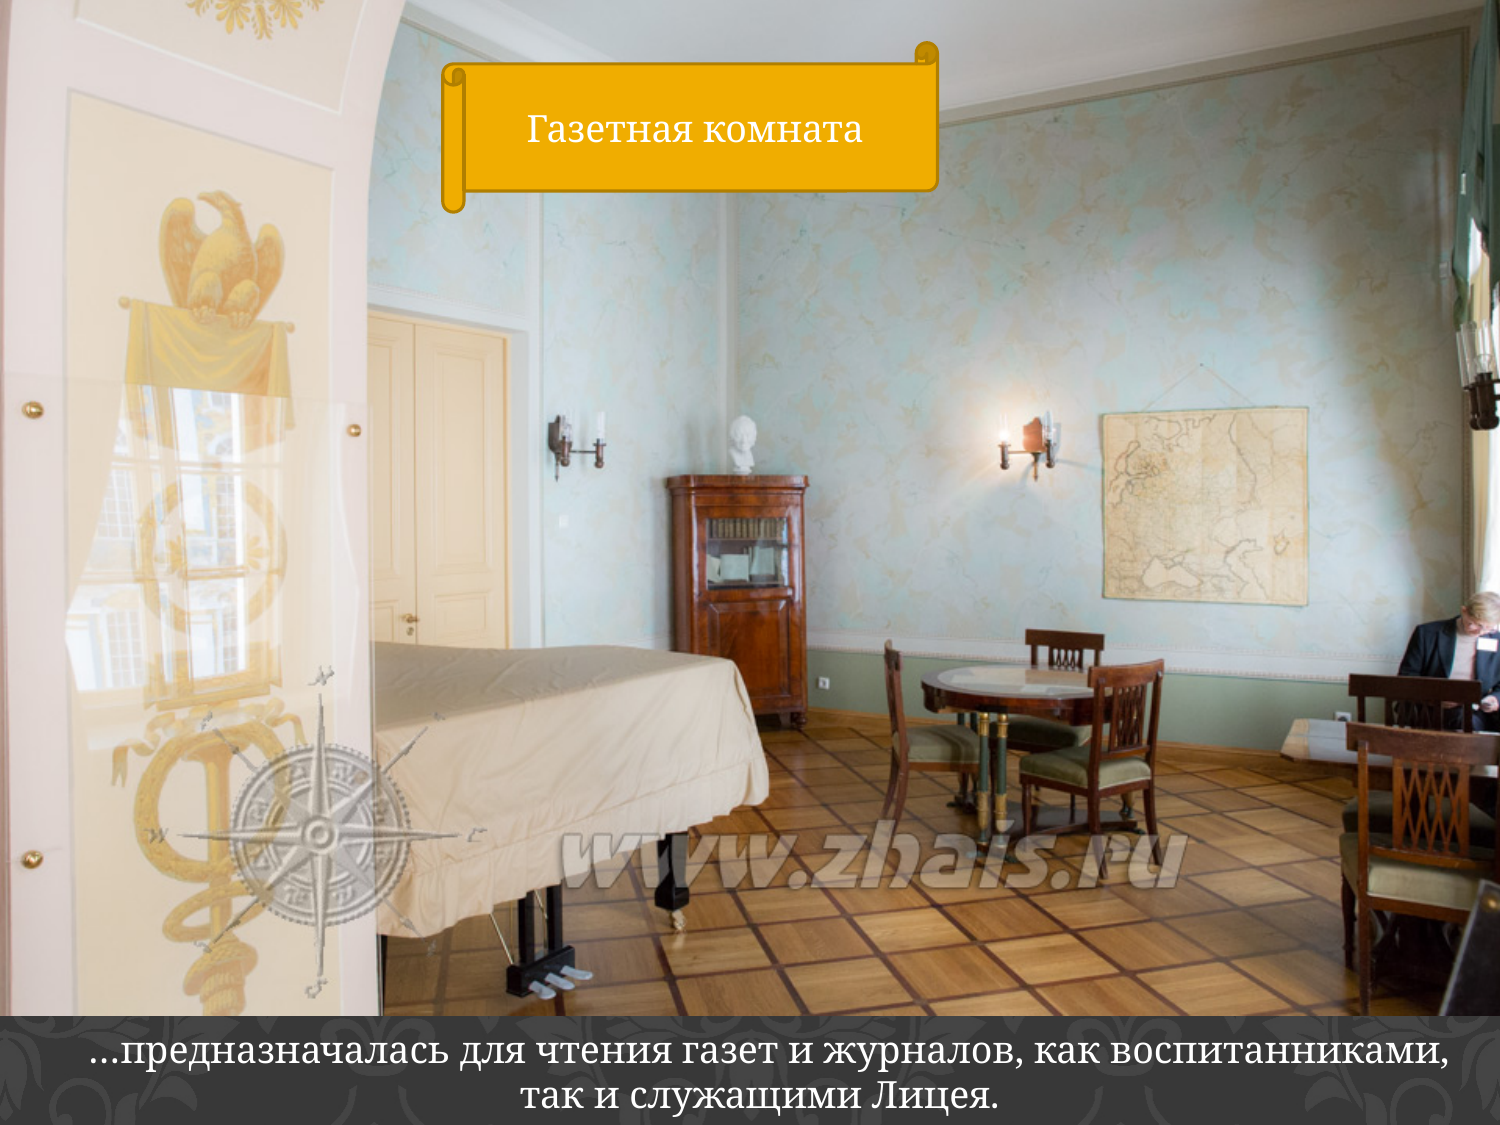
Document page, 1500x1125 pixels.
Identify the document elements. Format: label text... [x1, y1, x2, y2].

text_box …предназначалась для чтения газет и журналов, как воспитанниками, так и служащими Лицея. [29, 1029, 1500, 1124]
picture [0, 0, 1500, 1016]
